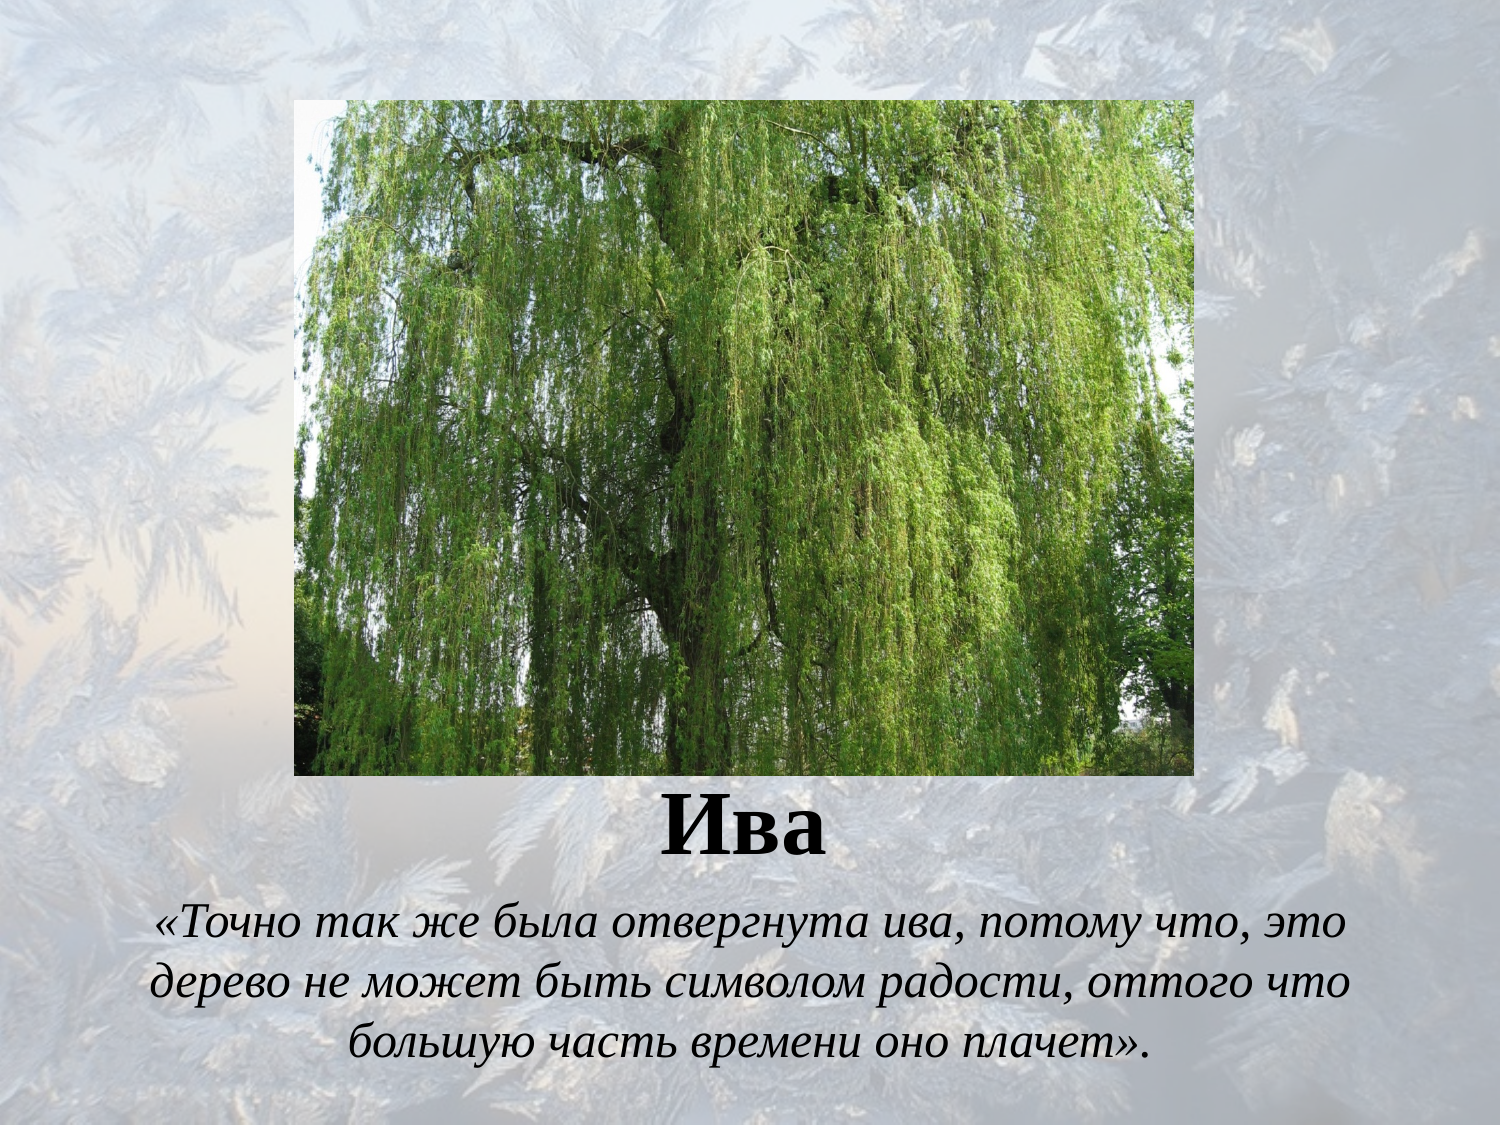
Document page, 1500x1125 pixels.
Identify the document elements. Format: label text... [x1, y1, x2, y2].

picture [293, 100, 1195, 776]
list «Точно так же была отвергнута ива, потому что, это дерево не может быть символом радости, оттого что большую часть времени оно плачет». [64, 880, 1436, 1083]
title Ива [294, 787, 1194, 880]
